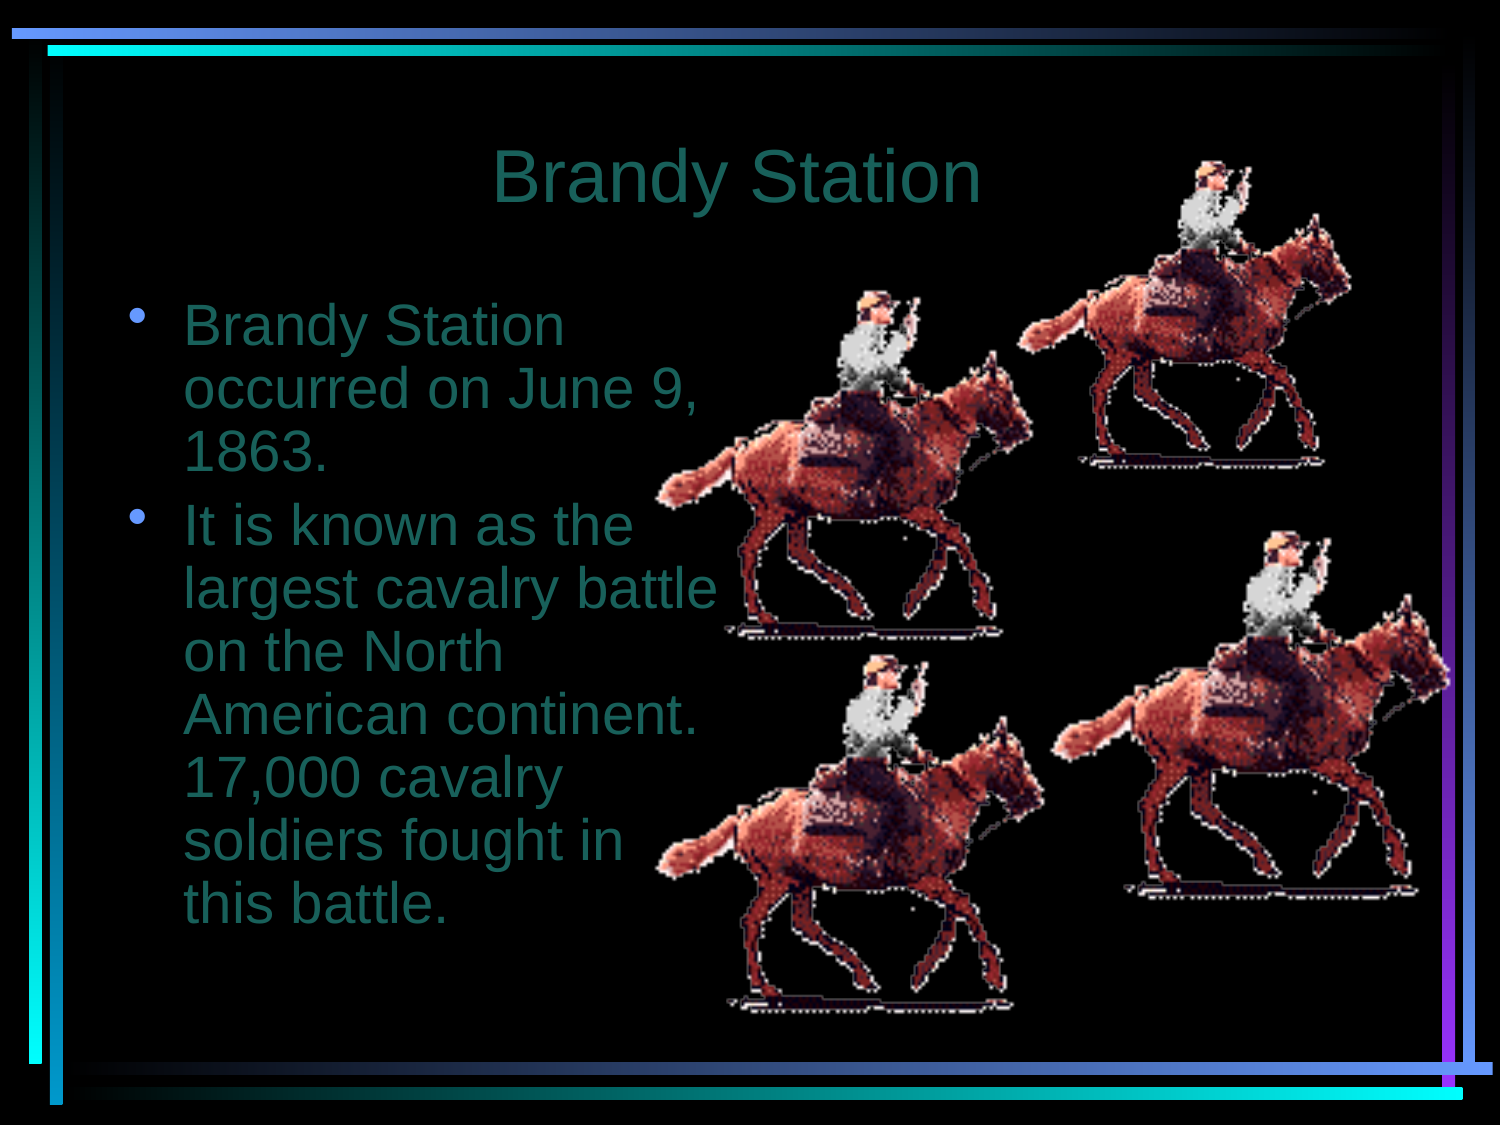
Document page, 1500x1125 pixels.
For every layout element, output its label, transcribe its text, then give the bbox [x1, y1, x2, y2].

picture [649, 124, 1500, 1038]
list Brandy Station occurred on June 9, 1863. It is known as the largest cavalry battle on the North American continent. 17,000 cavalry soldiers fought in this battle. [112, 287, 644, 976]
title Brandy Station [99, 62, 1376, 226]
